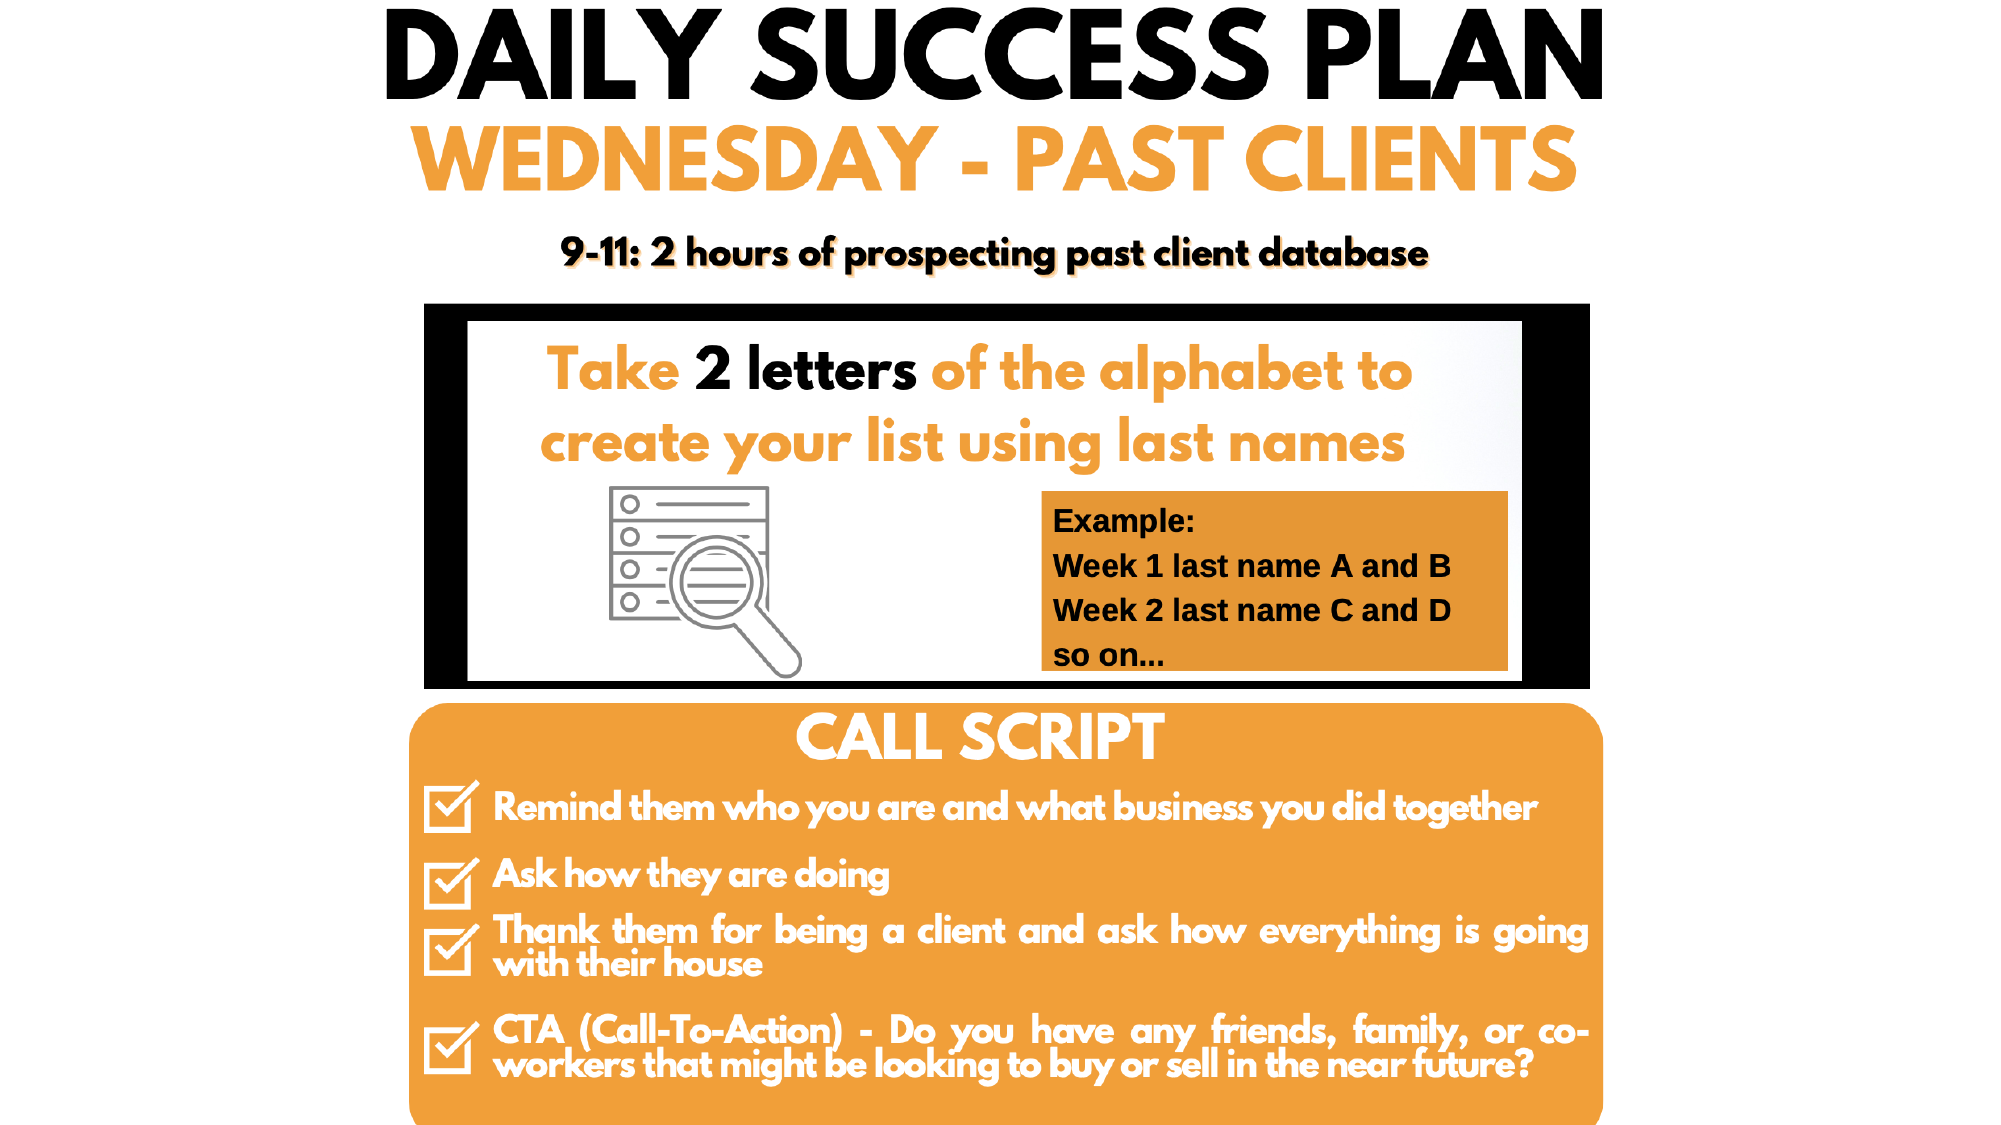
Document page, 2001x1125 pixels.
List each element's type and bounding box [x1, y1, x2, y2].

picture [380, 0, 1620, 1125]
